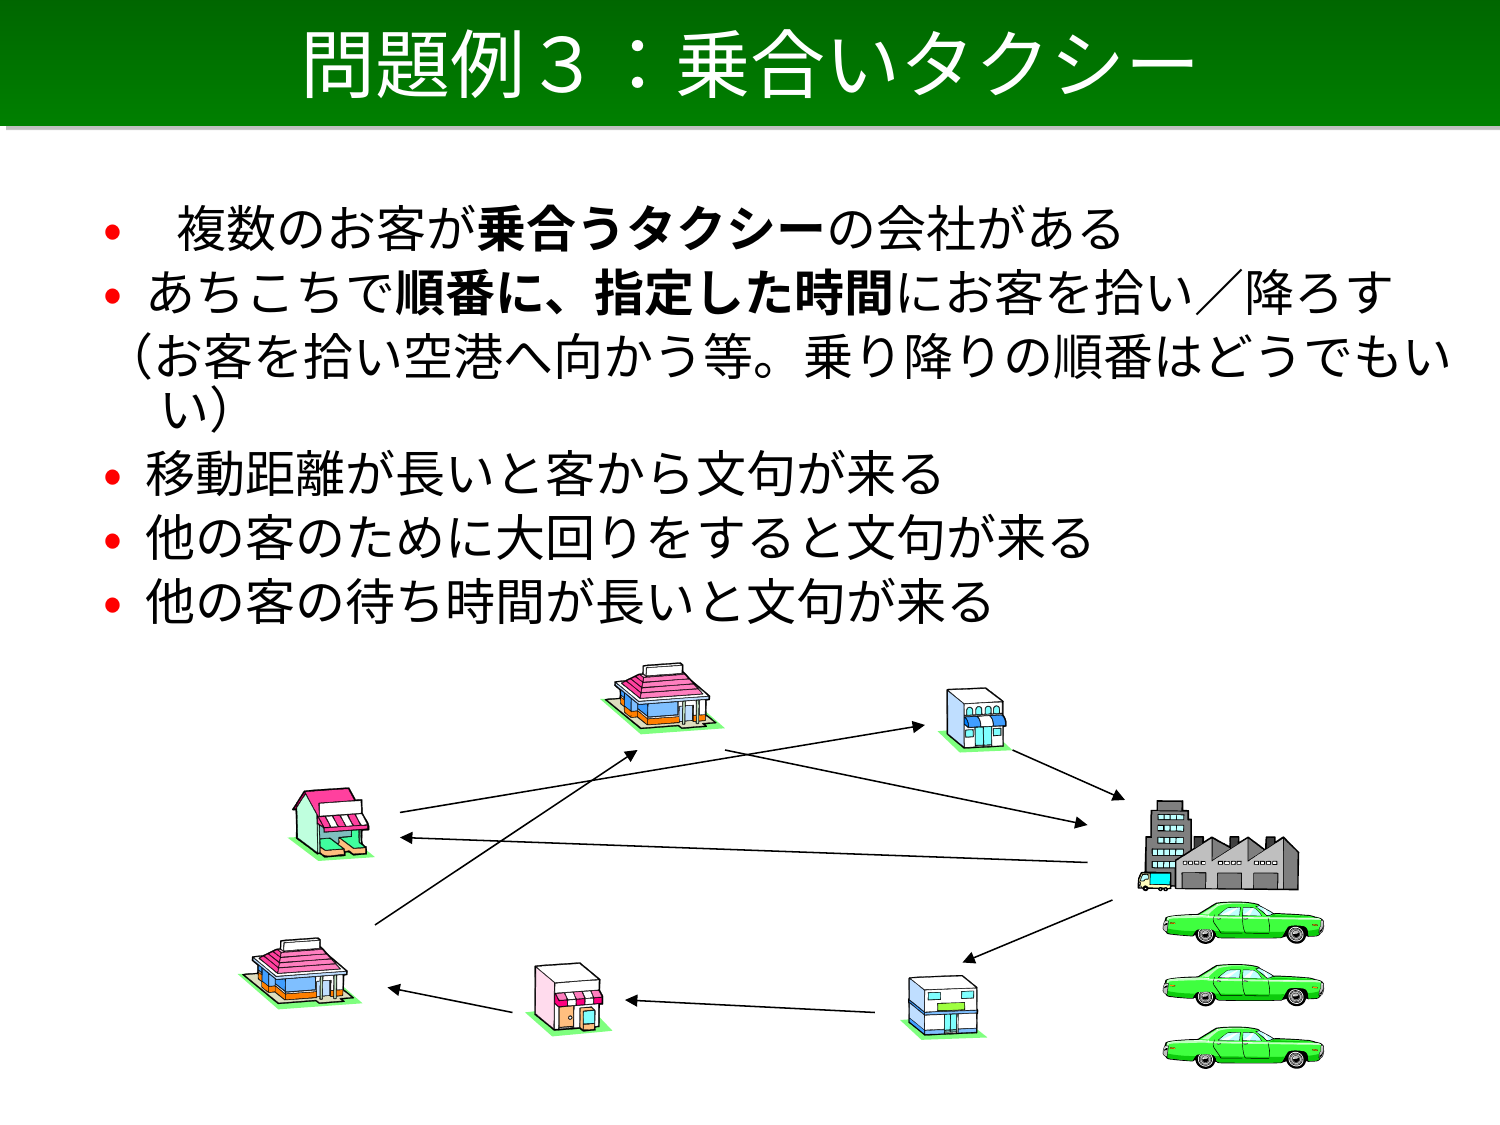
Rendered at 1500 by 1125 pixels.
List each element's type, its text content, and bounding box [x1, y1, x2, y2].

title 問題例３：乗合いタクシー [0, 0, 1500, 126]
picture [599, 662, 726, 724]
list • 複数のお客が乗合うタクシーの会社がある • あちこちで順番に、指定した時間にお客を拾い／降ろす （お客を拾い空港へ向かう等。乗り降りの順番はどうでもいい） • 移動距離が長いと客から文句が来る • 他の客のために大回りをすると文句が来る • 他の客の待ち時間が長いと文句が来る [88, 196, 1471, 610]
picture [1162, 962, 1326, 1007]
picture [899, 1013, 988, 1040]
picture [237, 937, 363, 1010]
picture [287, 787, 374, 862]
picture [1137, 799, 1301, 893]
picture [1162, 899, 1326, 945]
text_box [399, 724, 1126, 863]
picture [1162, 1024, 1326, 1070]
picture [937, 687, 1013, 724]
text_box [374, 749, 1113, 1013]
picture [524, 1013, 613, 1037]
